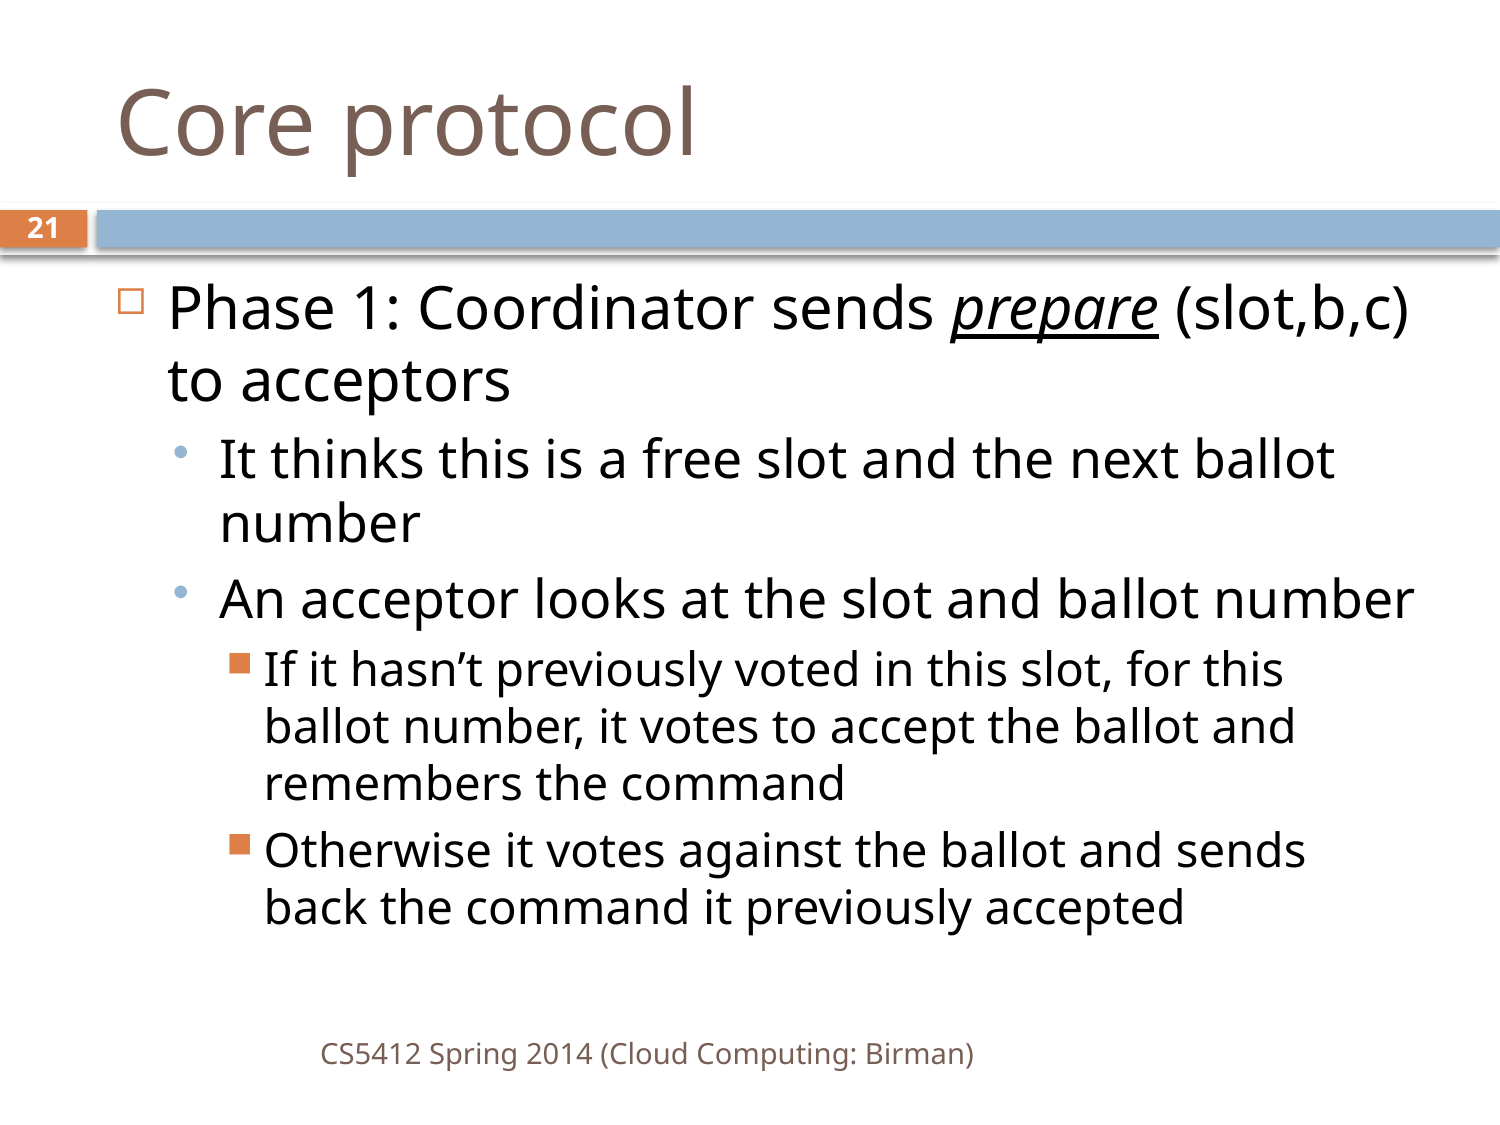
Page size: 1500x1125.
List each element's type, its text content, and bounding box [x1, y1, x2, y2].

footer CS5412 Spring 2014 (Cloud Computing: Birman) [99, 1024, 990, 1085]
list Phase 1: Coordinator sends prepare (slot,b,c) to acceptors It thinks this is a free slot and the next ballot number An acceptor looks at the slot and ballot number If it hasn’t previously voted in this slot, for this ballot number, it votes to accept the ballot and remembers the command Otherwise it votes against the ballot and sends back the command it previously accepted [100, 262, 1438, 1000]
slide_number 21 [0, 208, 88, 249]
title Core protocol [100, 37, 1438, 200]
